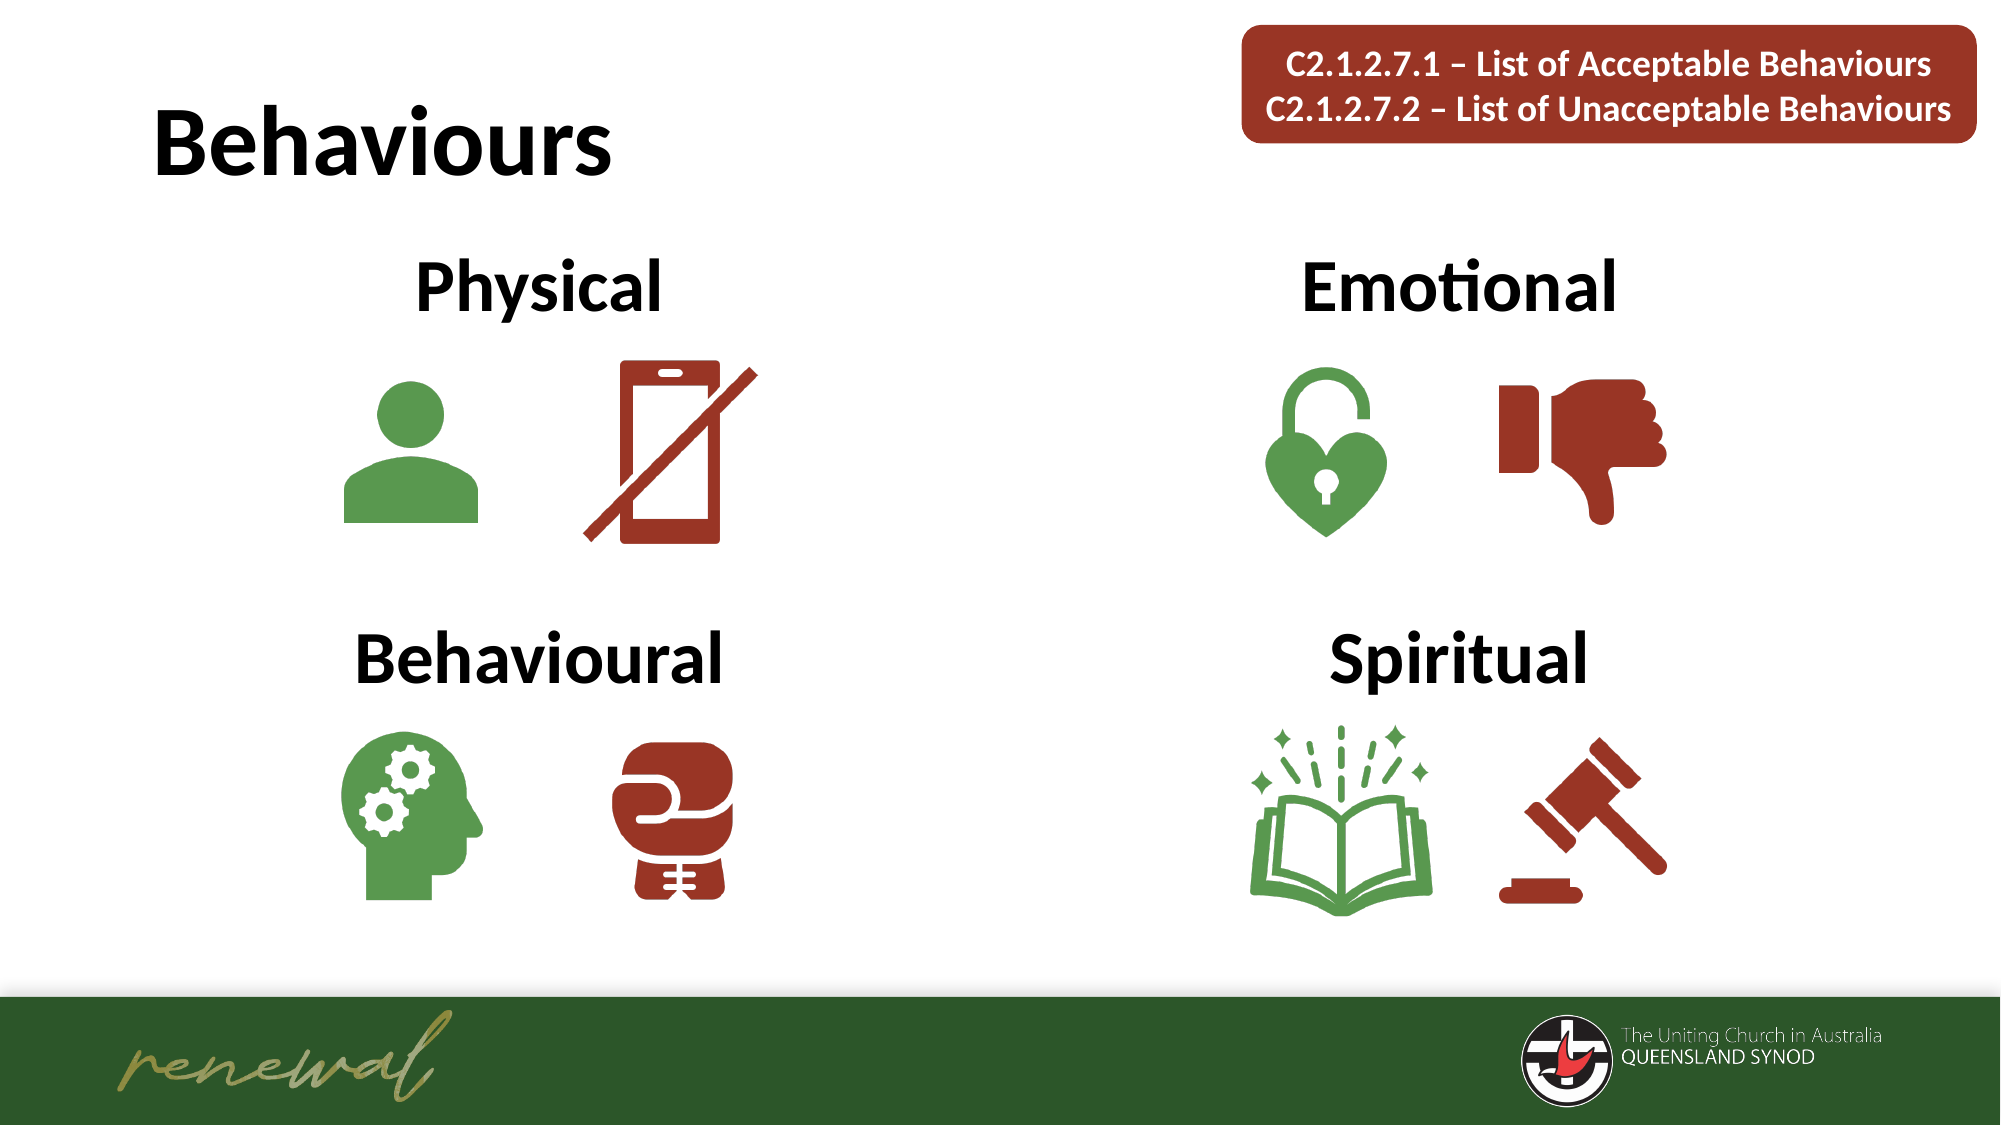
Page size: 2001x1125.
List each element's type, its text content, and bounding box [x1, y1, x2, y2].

text_box C2.1.2.7.1 – List of Acceptable Behaviours C2.1.2.7.2 – List of Unacceptable Behaviours [1240, 23, 1978, 145]
picture [570, 352, 770, 552]
picture [1241, 720, 1441, 920]
picture [310, 352, 511, 552]
picture [1226, 352, 1426, 552]
picture [312, 720, 512, 920]
picture [572, 720, 772, 920]
table_cell Spiritual [1000, 620, 1920, 964]
title Behaviours [137, 34, 1863, 248]
picture [1518, 1011, 1884, 1111]
table_header Emotional [1000, 248, 1920, 620]
table_header Physical [80, 248, 1000, 620]
picture [1482, 352, 1683, 552]
table_cell Behavioural [80, 620, 1000, 964]
picture [1482, 720, 1683, 920]
